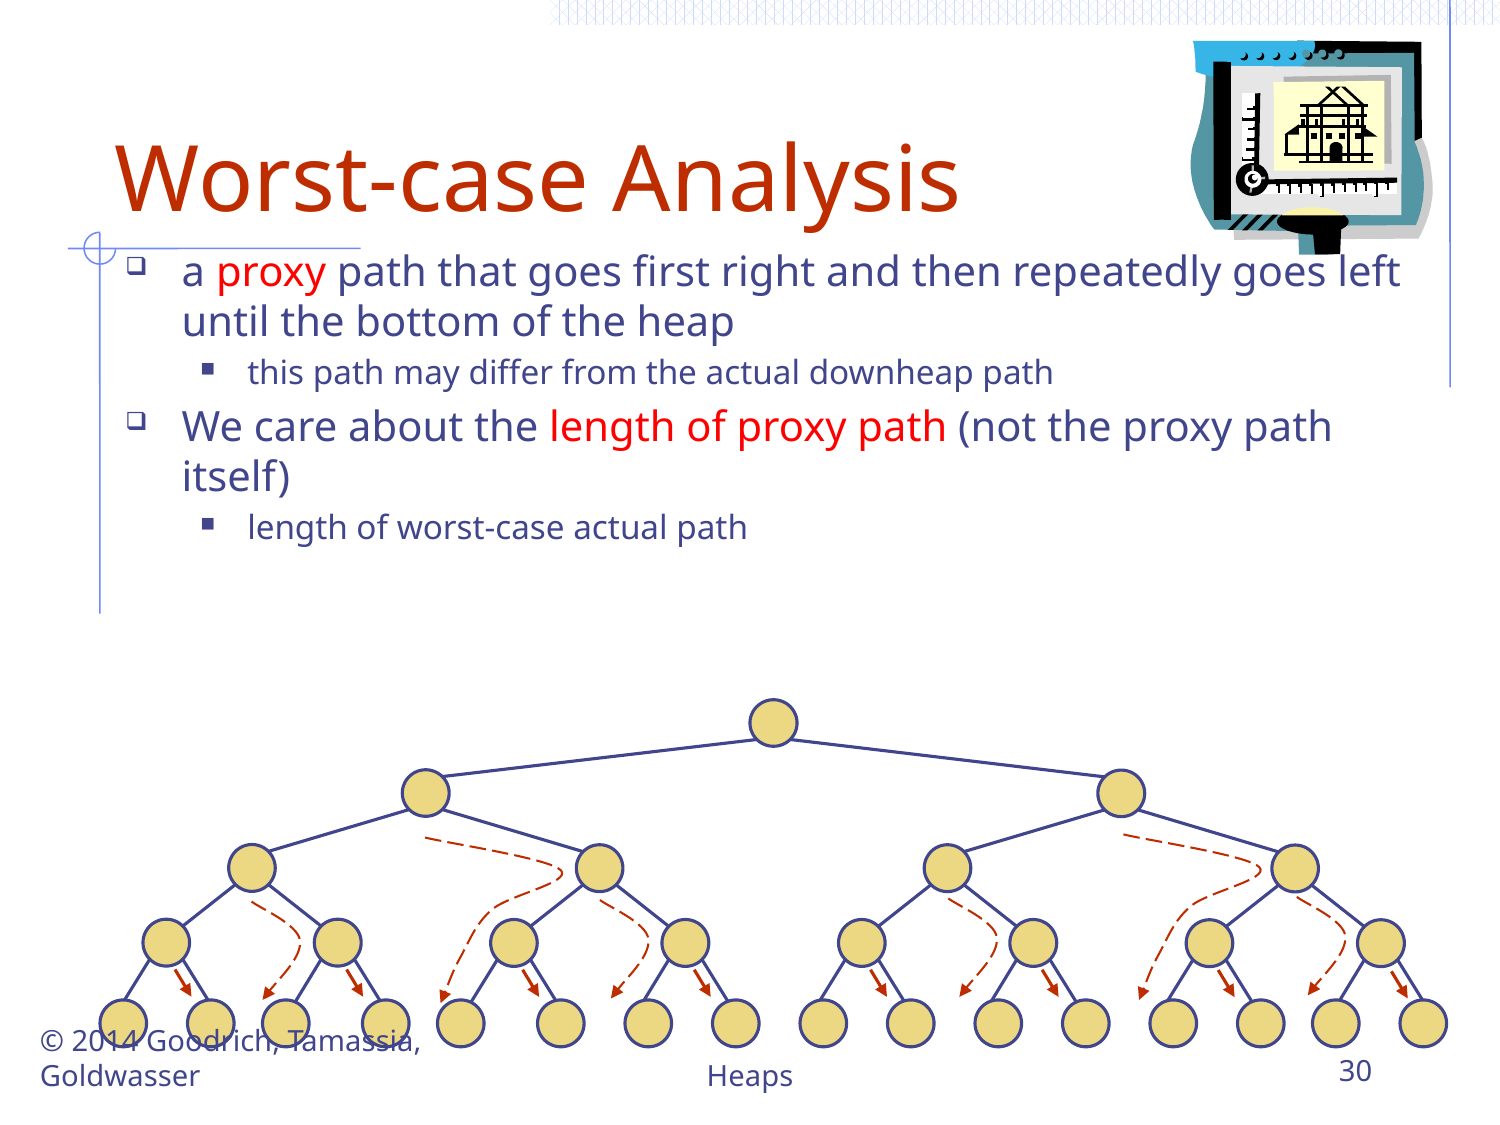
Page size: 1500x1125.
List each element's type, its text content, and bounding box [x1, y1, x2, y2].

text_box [1311, 886, 1365, 926]
text_box [887, 999, 935, 1047]
text_box [1400, 1000, 1447, 1047]
text_box [1357, 919, 1405, 967]
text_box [268, 810, 410, 850]
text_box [268, 885, 322, 925]
text_box [800, 1002, 847, 1047]
text_box [1312, 1000, 1360, 1047]
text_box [1137, 811, 1279, 851]
text_box [1296, 896, 1346, 996]
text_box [295, 960, 322, 1002]
text_box [99, 1000, 147, 1024]
slide_number 30 [1074, 1024, 1388, 1101]
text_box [174, 969, 192, 997]
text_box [1049, 960, 1077, 1003]
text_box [1338, 961, 1365, 1003]
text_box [522, 969, 540, 998]
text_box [693, 969, 711, 998]
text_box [878, 960, 905, 1003]
text_box [402, 769, 450, 817]
text_box [661, 919, 709, 967]
text_box [1149, 1003, 1197, 1047]
text_box [749, 699, 798, 747]
text_box [262, 999, 310, 1024]
text_box [838, 919, 886, 967]
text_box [1041, 969, 1059, 998]
text_box [1062, 999, 1110, 1047]
text_box [1186, 919, 1233, 967]
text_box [1391, 971, 1408, 999]
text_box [1166, 961, 1194, 1003]
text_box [346, 969, 364, 997]
text_box [1237, 999, 1285, 1047]
title Worst-case Analysis [99, 50, 1182, 238]
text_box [1225, 886, 1279, 926]
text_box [701, 960, 729, 1003]
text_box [818, 960, 846, 1003]
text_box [182, 885, 236, 925]
text_box [1271, 845, 1319, 892]
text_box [870, 969, 888, 998]
text_box [576, 844, 623, 892]
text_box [963, 886, 1017, 925]
text_box [142, 919, 190, 967]
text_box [789, 740, 1105, 776]
text_box [924, 844, 971, 892]
text_box [362, 999, 410, 1024]
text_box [1225, 961, 1253, 1003]
text_box [437, 999, 485, 1024]
list a proxy path that goes first right and then repeatedly goes left until the bottom of the heap this path may differ from the actual downheap path We care about the length of proxy path (not the proxy path itself) length of worst-case actual path [110, 237, 1423, 700]
text_box [314, 919, 362, 967]
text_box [990, 960, 1017, 1003]
text_box [975, 1004, 1022, 1047]
text_box [228, 844, 276, 892]
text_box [530, 960, 557, 1003]
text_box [530, 886, 584, 925]
text_box [490, 919, 538, 967]
text_box [712, 999, 760, 1047]
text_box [354, 960, 381, 1002]
text_box [537, 999, 585, 1024]
text_box [948, 898, 998, 997]
text_box [187, 1000, 235, 1024]
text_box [470, 960, 498, 1003]
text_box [963, 811, 1105, 851]
slide_number © 2014 Goodrich, Tamassia, Goldwasser [24, 1024, 588, 1101]
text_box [642, 960, 670, 1003]
text_box [599, 899, 649, 999]
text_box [1187, 37, 1437, 259]
text_box [1097, 770, 1145, 817]
footer Heaps [588, 1024, 988, 1101]
text_box [251, 901, 301, 1000]
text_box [442, 740, 758, 776]
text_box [878, 886, 932, 925]
text_box [1123, 834, 1261, 1000]
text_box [182, 960, 210, 1002]
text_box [123, 960, 150, 1002]
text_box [1217, 969, 1235, 998]
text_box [615, 886, 669, 925]
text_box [442, 810, 584, 851]
text_box [1009, 919, 1057, 967]
text_box [624, 1002, 672, 1047]
text_box [424, 837, 563, 1004]
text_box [1397, 961, 1425, 1003]
